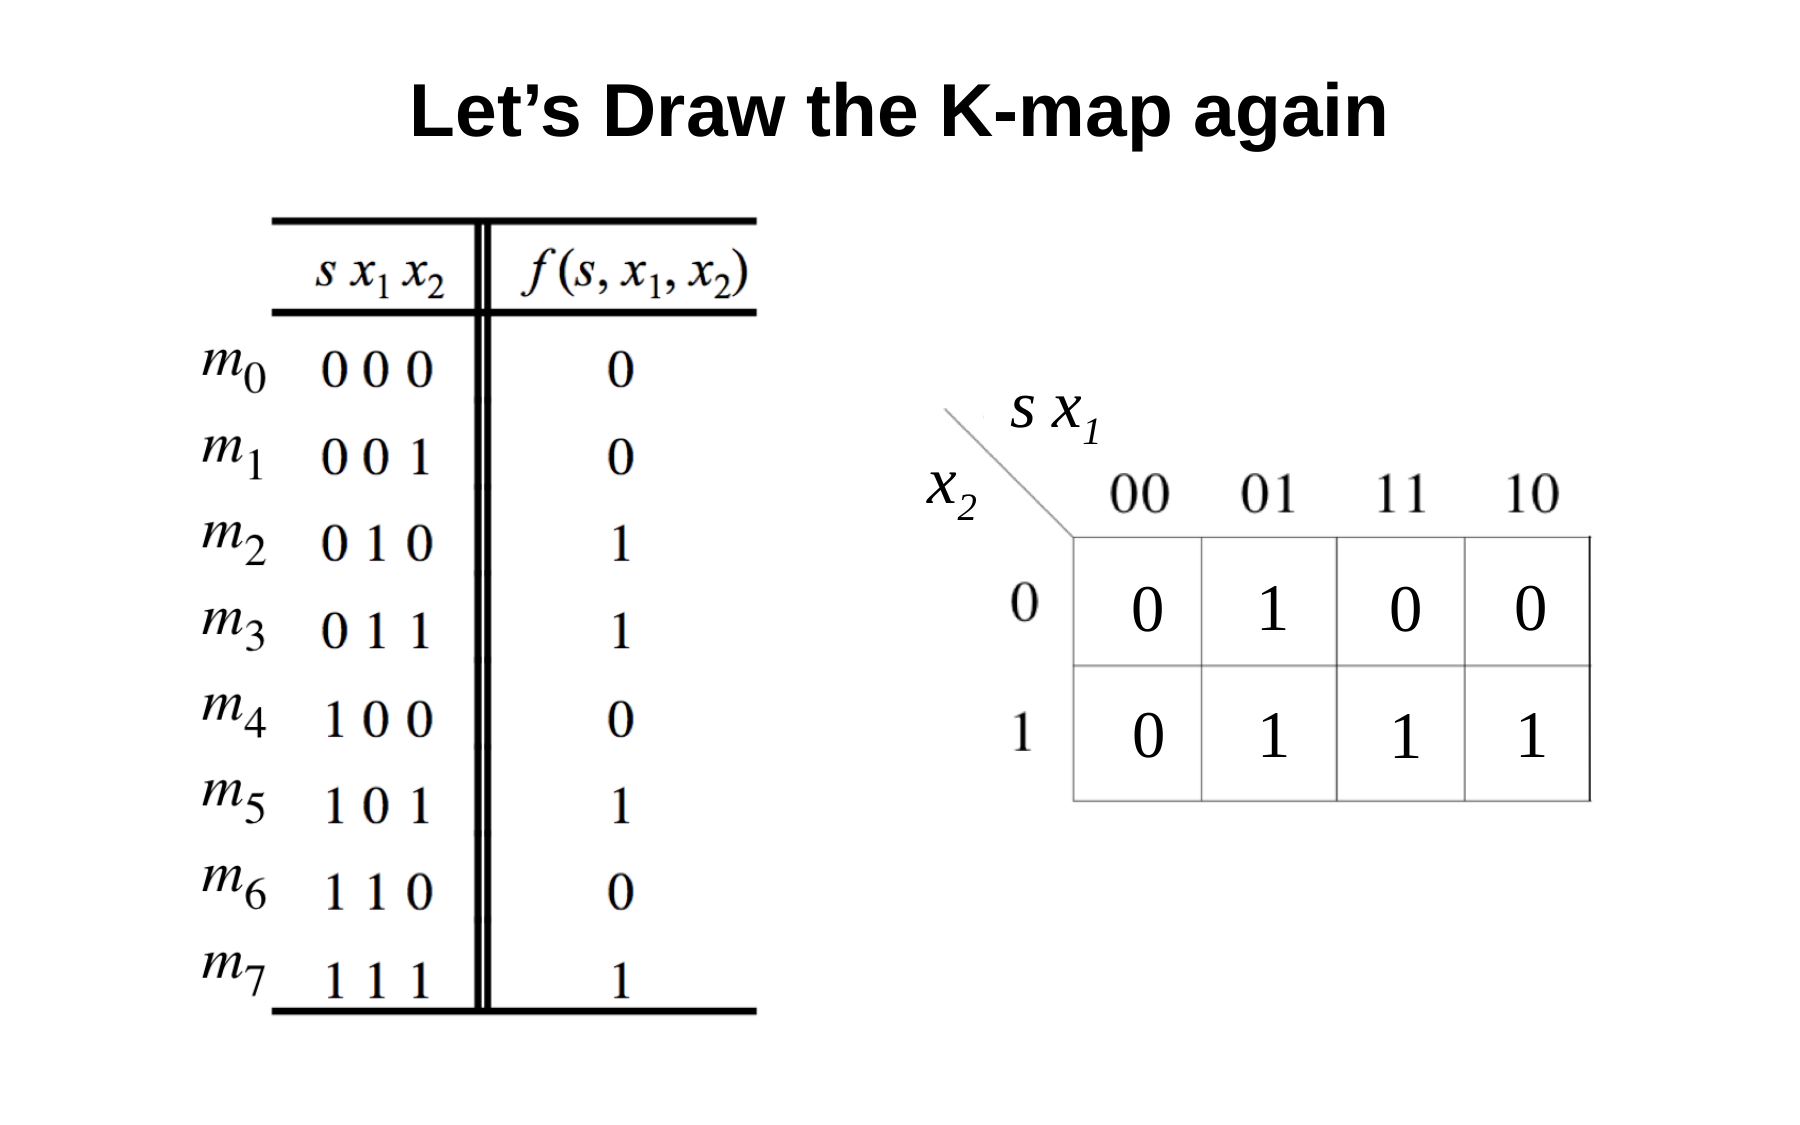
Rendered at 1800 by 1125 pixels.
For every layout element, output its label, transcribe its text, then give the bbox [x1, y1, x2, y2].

picture [187, 199, 769, 1026]
title Let’s Draw the K-map again [0, 50, 1800, 163]
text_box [862, 349, 1617, 826]
